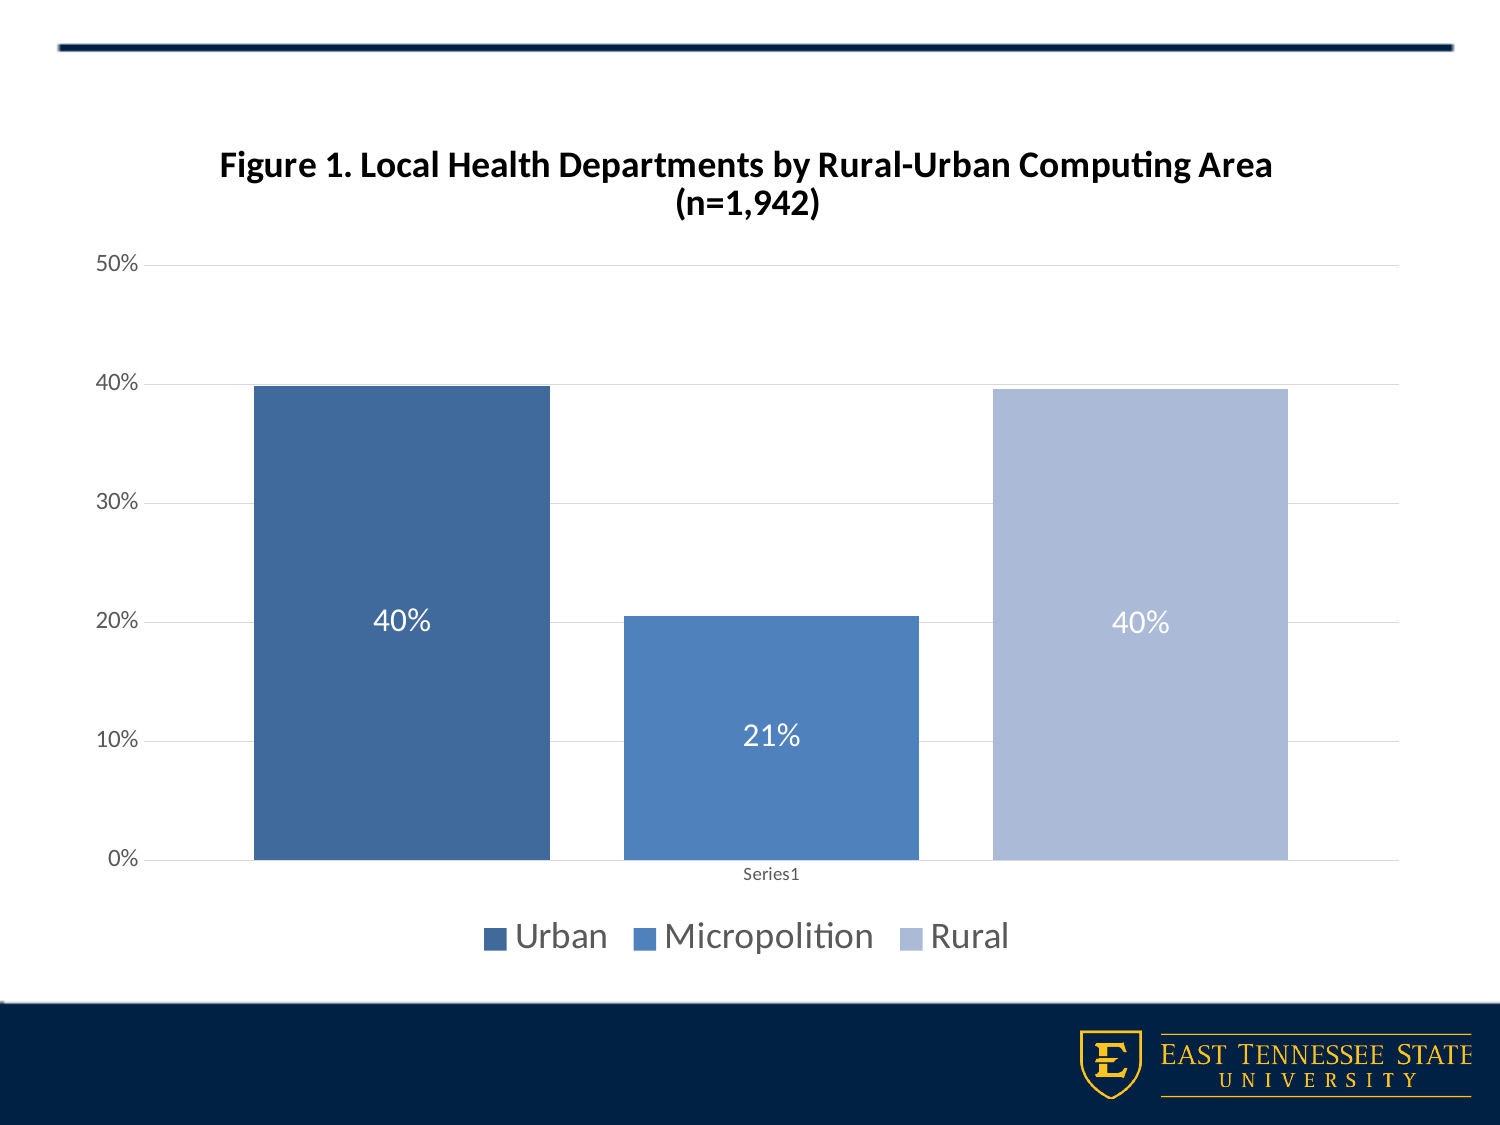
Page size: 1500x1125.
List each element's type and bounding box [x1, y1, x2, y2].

picture [0, 0, 1500, 1125]
chart [68, 112, 1427, 966]
